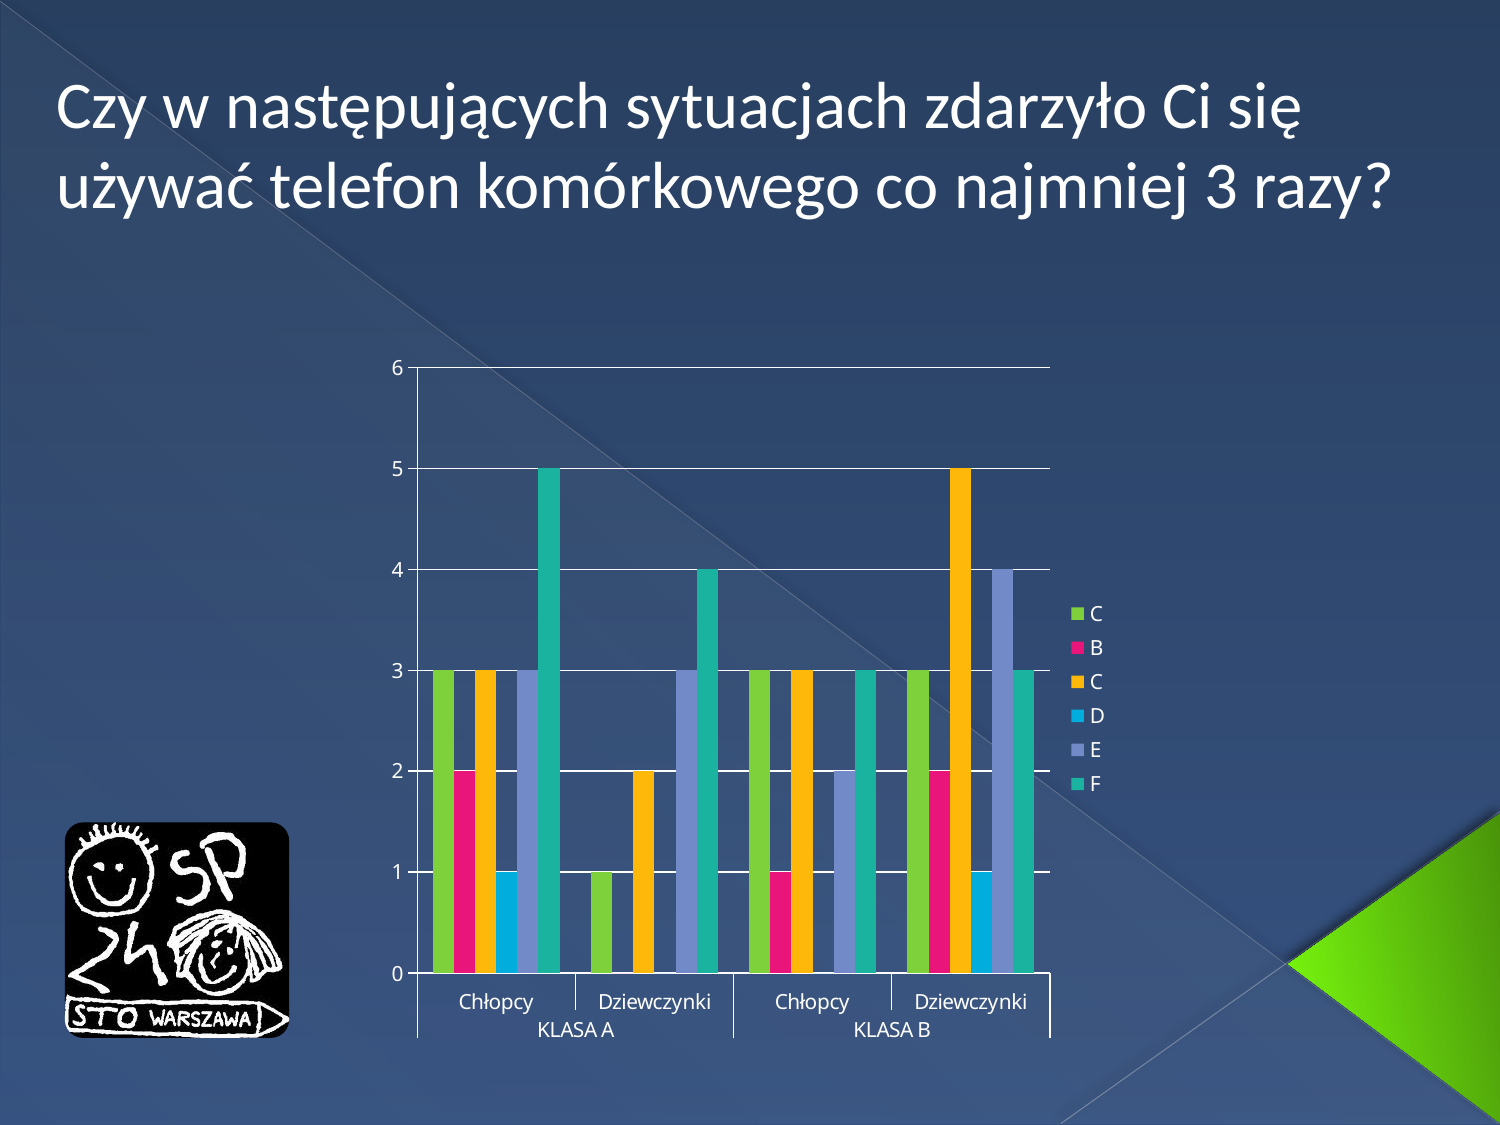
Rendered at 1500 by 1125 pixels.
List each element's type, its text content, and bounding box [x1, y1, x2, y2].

picture [64, 822, 290, 1039]
text_box Czy w następujących sytuacjach zdarzyło Ci się używać telefon komórkowego co najmniej 3 razy? [41, 54, 1459, 230]
chart [376, 338, 1124, 1059]
